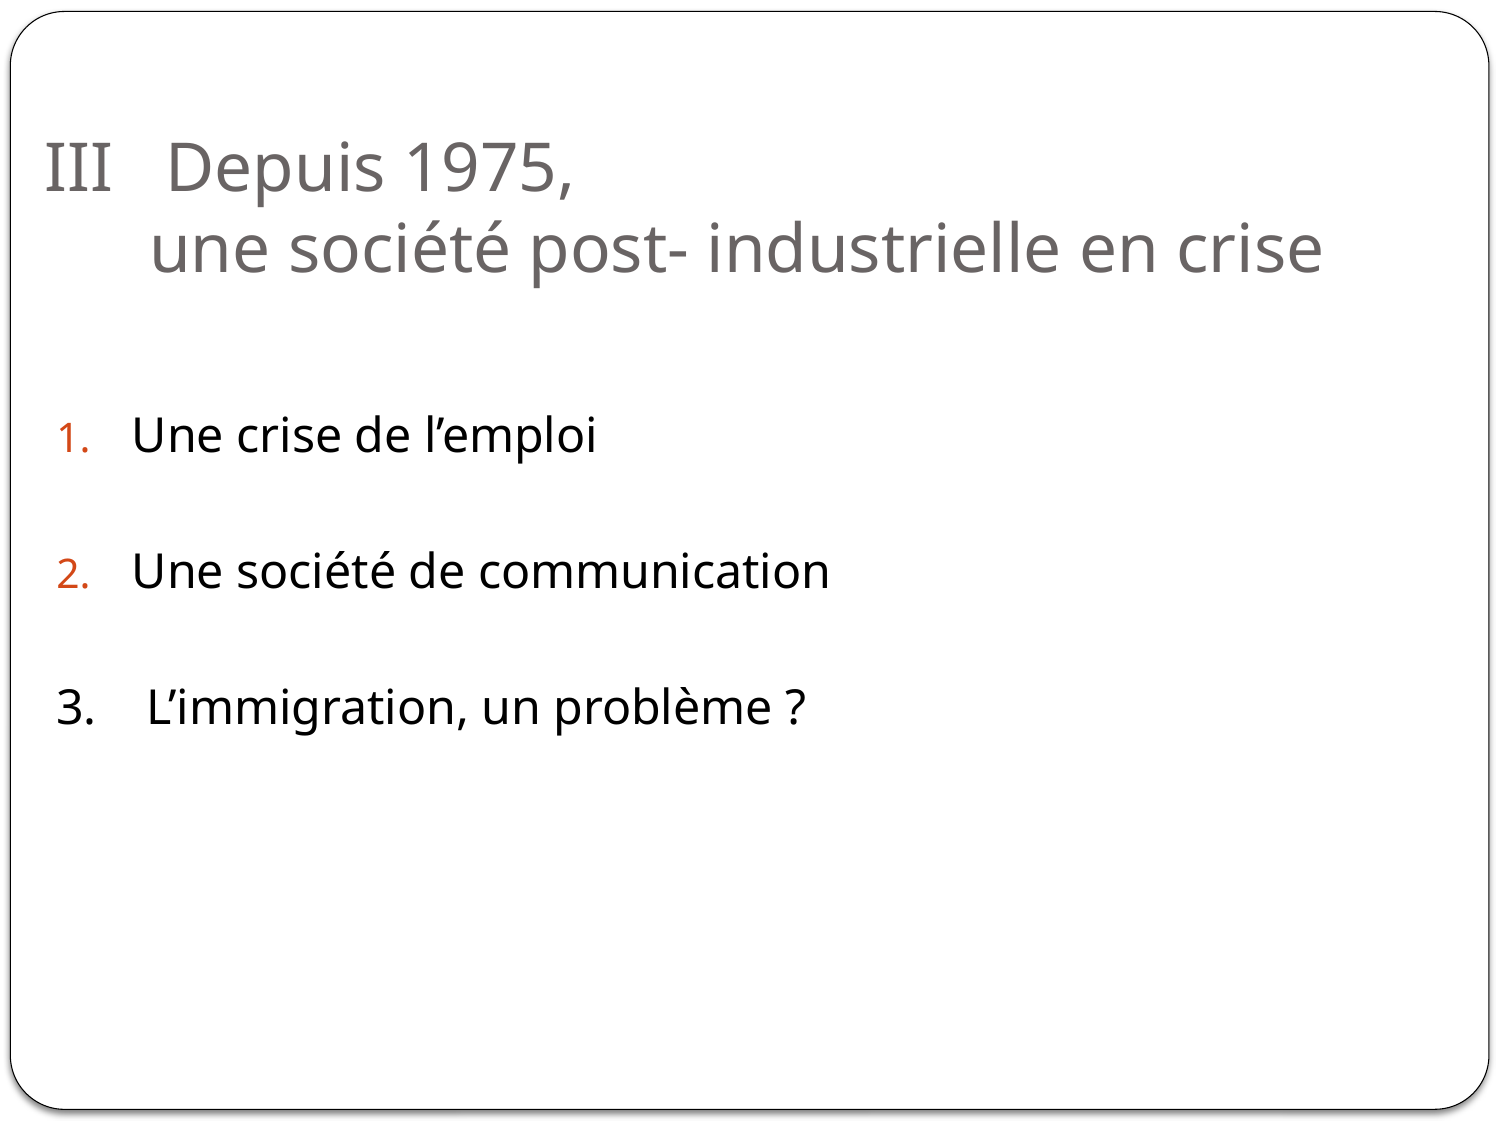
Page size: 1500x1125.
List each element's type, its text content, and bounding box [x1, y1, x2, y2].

list Une crise de l’emploi Une société de communication 3. L’immigration, un problème ? [40, 396, 1392, 745]
title III Depuis 1975, une société post- industrielle en crise [29, 113, 1448, 302]
